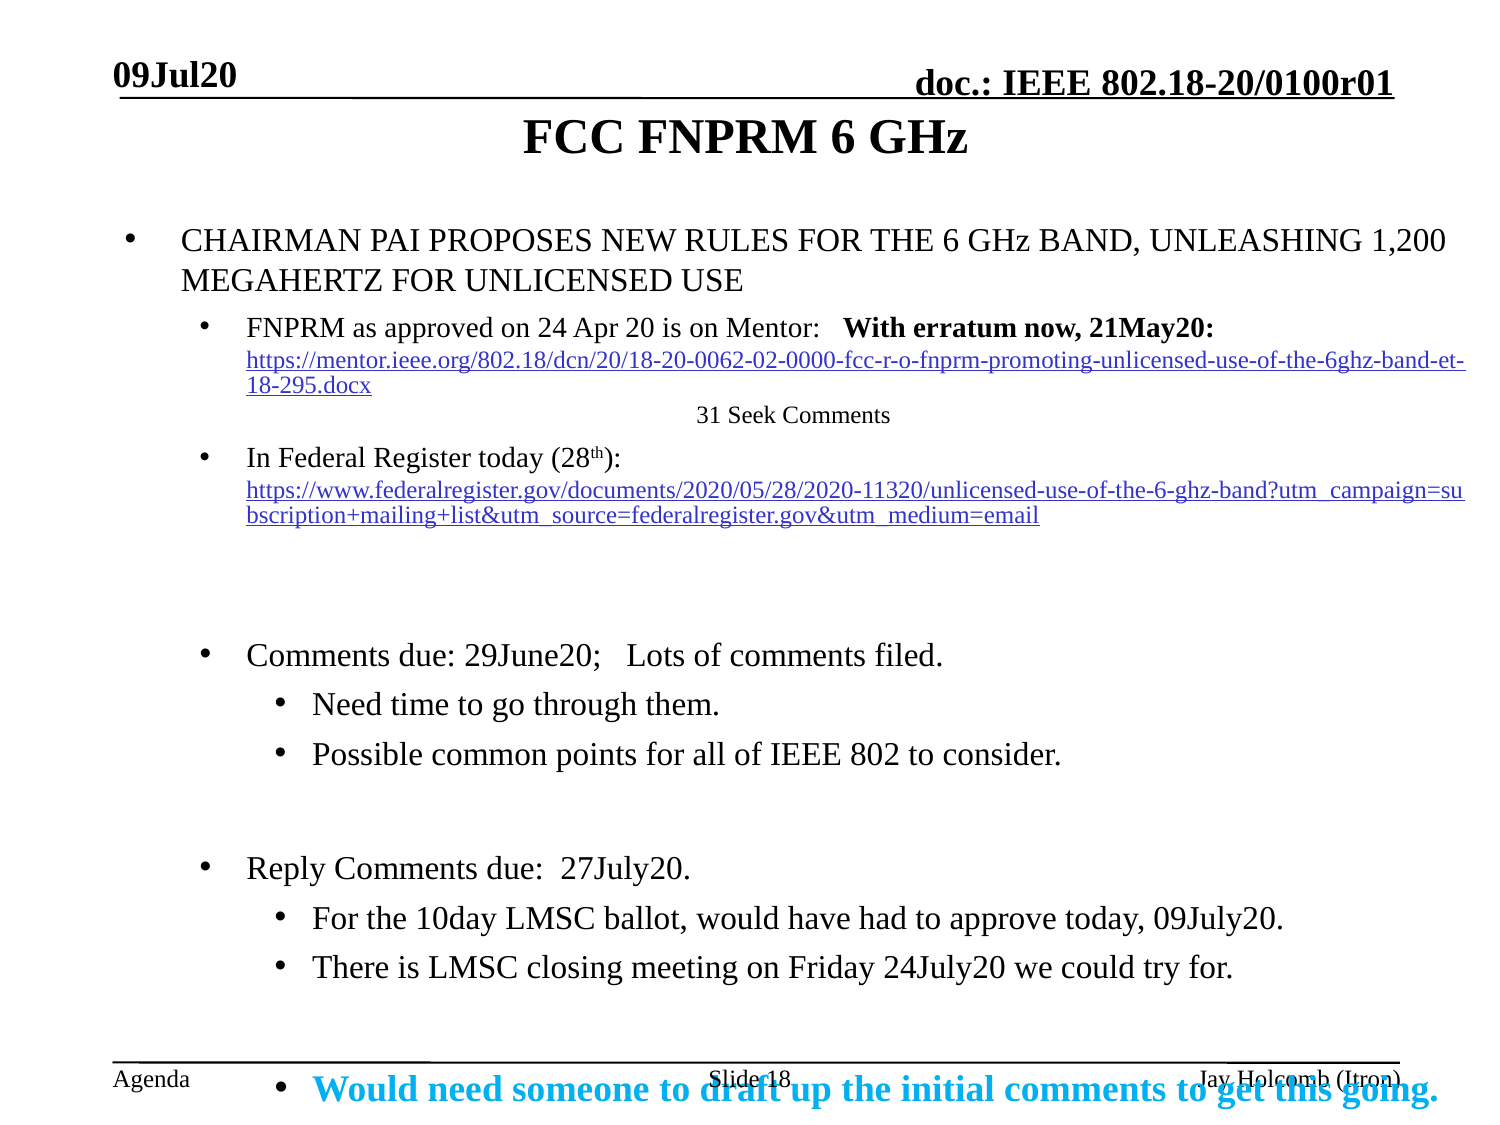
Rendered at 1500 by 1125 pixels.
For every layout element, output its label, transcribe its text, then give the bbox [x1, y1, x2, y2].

title FCC FNPRM 6 GHz [114, 103, 1390, 157]
list CHAIRMAN PAI PROPOSES NEW RULES FOR THE 6 GHz BAND, UNLEASHING 1,200 MEGAHERTZ FOR UNLICENSED USE FNPRM as approved on 24 Apr 20 is on Mentor: With erratum now, 21May20: https://mentor.ieee.org/802.18/dcn/20/18-20-0062-02-0000-fcc-r-o-fnprm-promoting-unlicensed-use-of-the-6ghz-band-et-18-295.docx 31 Seek Comments In Federal Register today (28th): https://www.federalregister.gov/documents/2020/05/28/2020-11320/unlicensed-use-of-the-6-ghz-band?utm_campaign=subscription+mailing+list&utm_source=federalregister.gov&utm_medium=email Comments due: 29June20; Lots of comments filed. Need time to go through them. Possible common points for all of IEEE 802 to consider. Reply Comments due: 27July20. For the 10day LMSC ballot, would have had to approve today, 09July20. There is LMSC closing meeting on Friday 24July20 we could try for. Would need someone to draft up the initial comments to get this going. [109, 157, 1488, 1063]
slide_number Slide 18 [699, 1061, 800, 1123]
footer Jay Holcomb (Itron) [878, 1061, 1402, 1093]
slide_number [112, 49, 488, 95]
